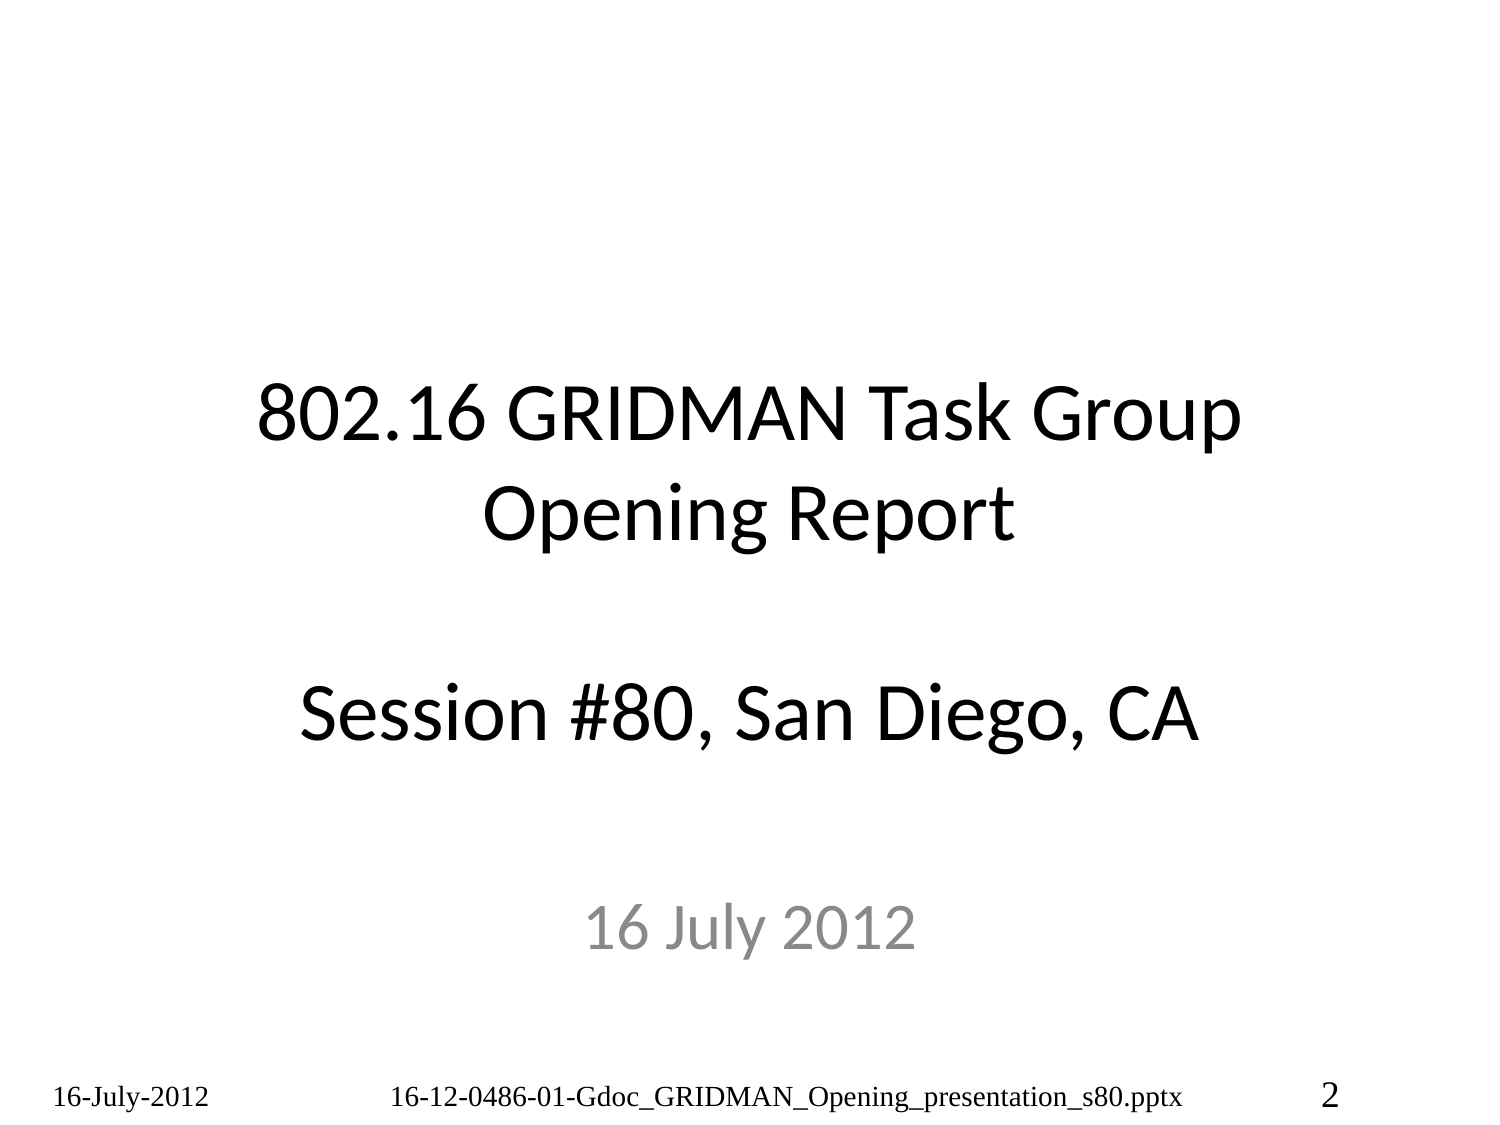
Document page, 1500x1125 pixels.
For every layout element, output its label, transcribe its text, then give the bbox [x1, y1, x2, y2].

subtitle 16 July 2012 [225, 875, 1275, 925]
title 802.16 GRIDMAN Task Group Opening Report Session #80, San Diego, CA [112, 349, 1388, 591]
